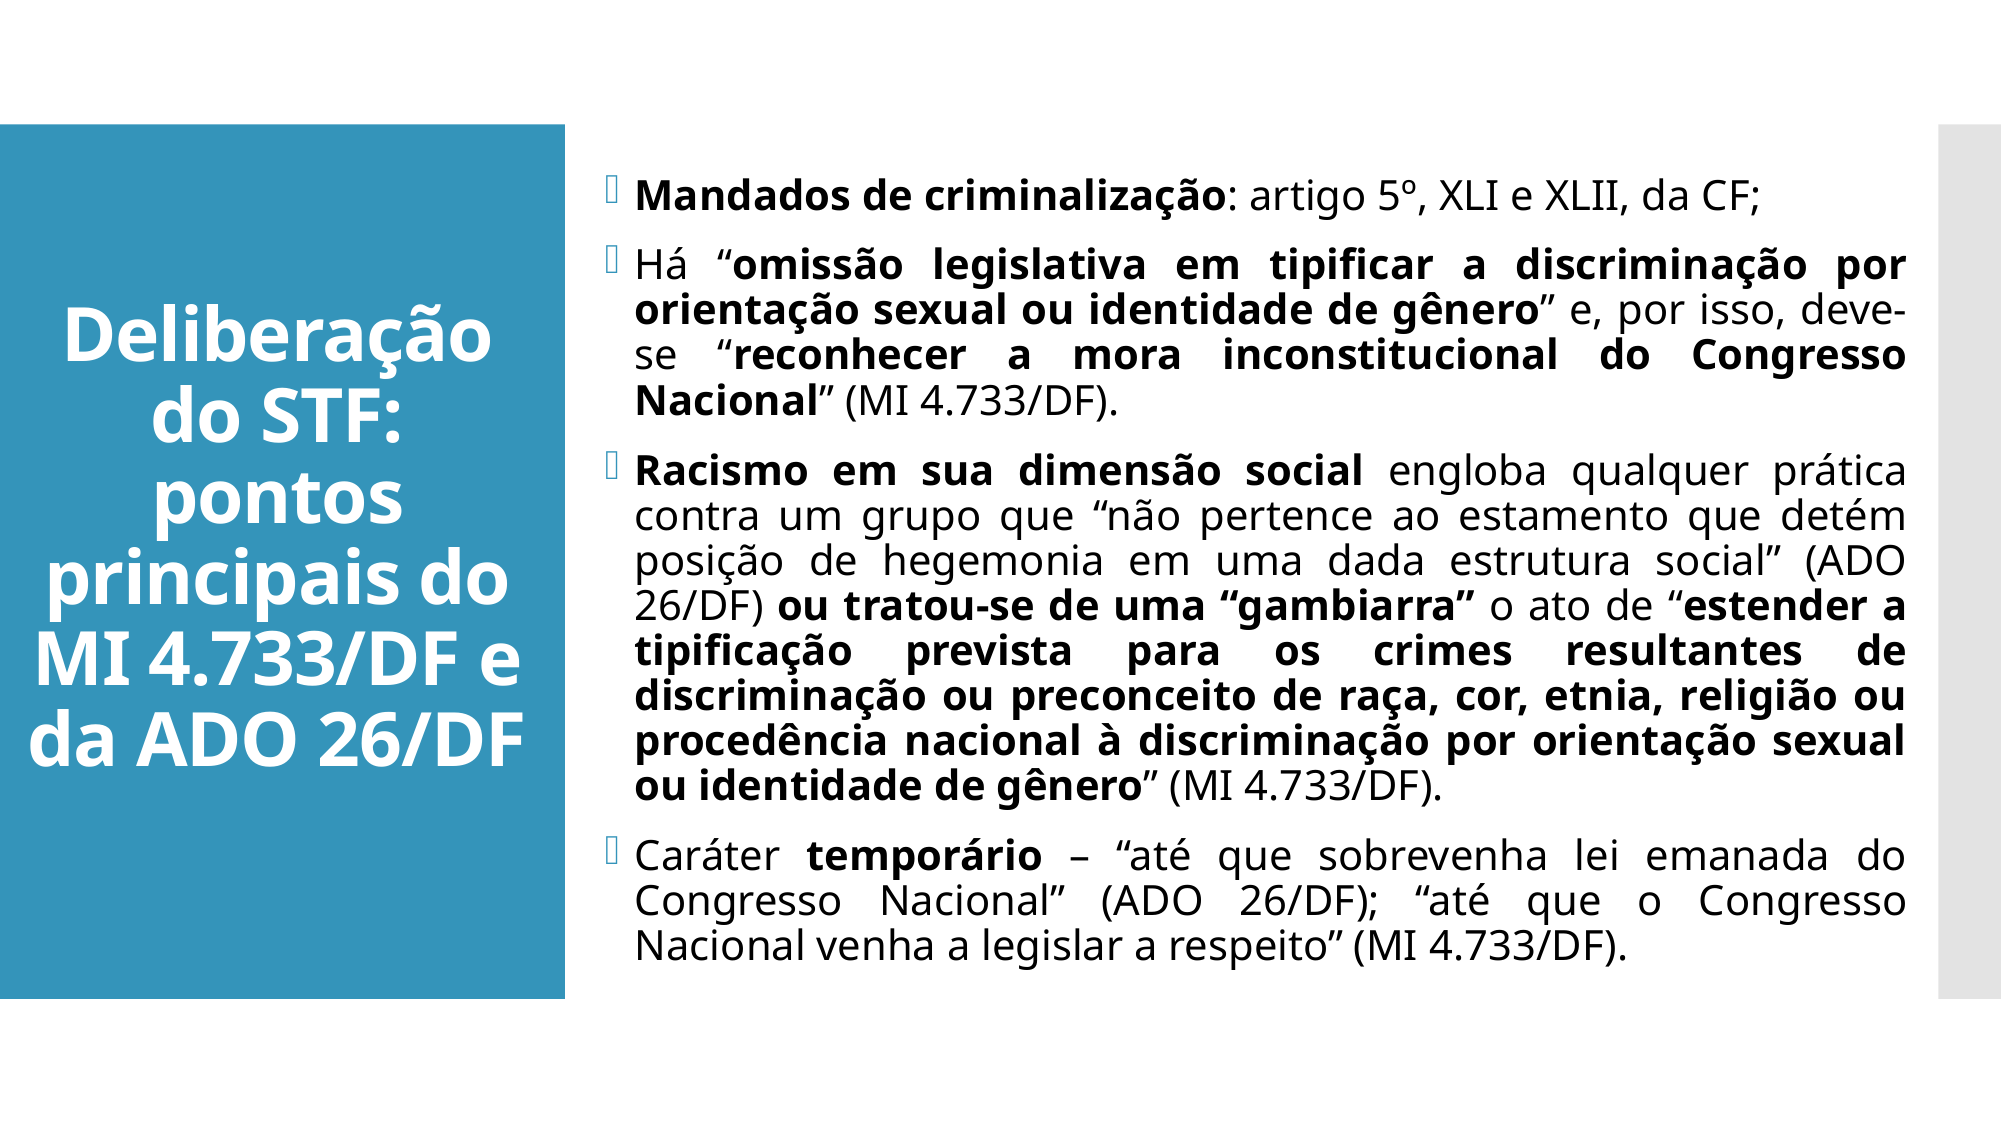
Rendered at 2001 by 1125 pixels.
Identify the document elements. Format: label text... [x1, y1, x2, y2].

text_box [589, 673, 1923, 1071]
title Deliberação do STF: pontos principais do MI 4.733/DF e da ADO 26/DF [8, 206, 546, 996]
list Mandados de criminalização: artigo 5º, XLI e XLII, da CF; Há “omissão legislativa em tipificar a discriminação por orientação sexual ou identidade de gênero” e, por isso, deve-se “reconhecer a mora inconstitucional do Congresso Nacional” (MI 4.733/DF). Racismo em sua dimensão social engloba qualquer prática contra um grupo que “não pertence ao estamento que detém posição de hegemonia em uma dada estrutura social” (ADO 26/DF) ou tratou-se de uma “gambiarra” o ato de “estender a tipificação prevista para os crimes resultantes de discriminação ou preconceito de raça, cor, etnia, religião ou procedência nacional à discriminação por orientação sexual ou identidade de gênero” (MI 4.733/DF). Caráter temporário – “até que sobrevenha lei emanada do Congresso Nacional” (ADO 26/DF); “até que o Congresso Nacional venha a legislar a respeito” (MI 4.733/DF). [589, 73, 1923, 673]
